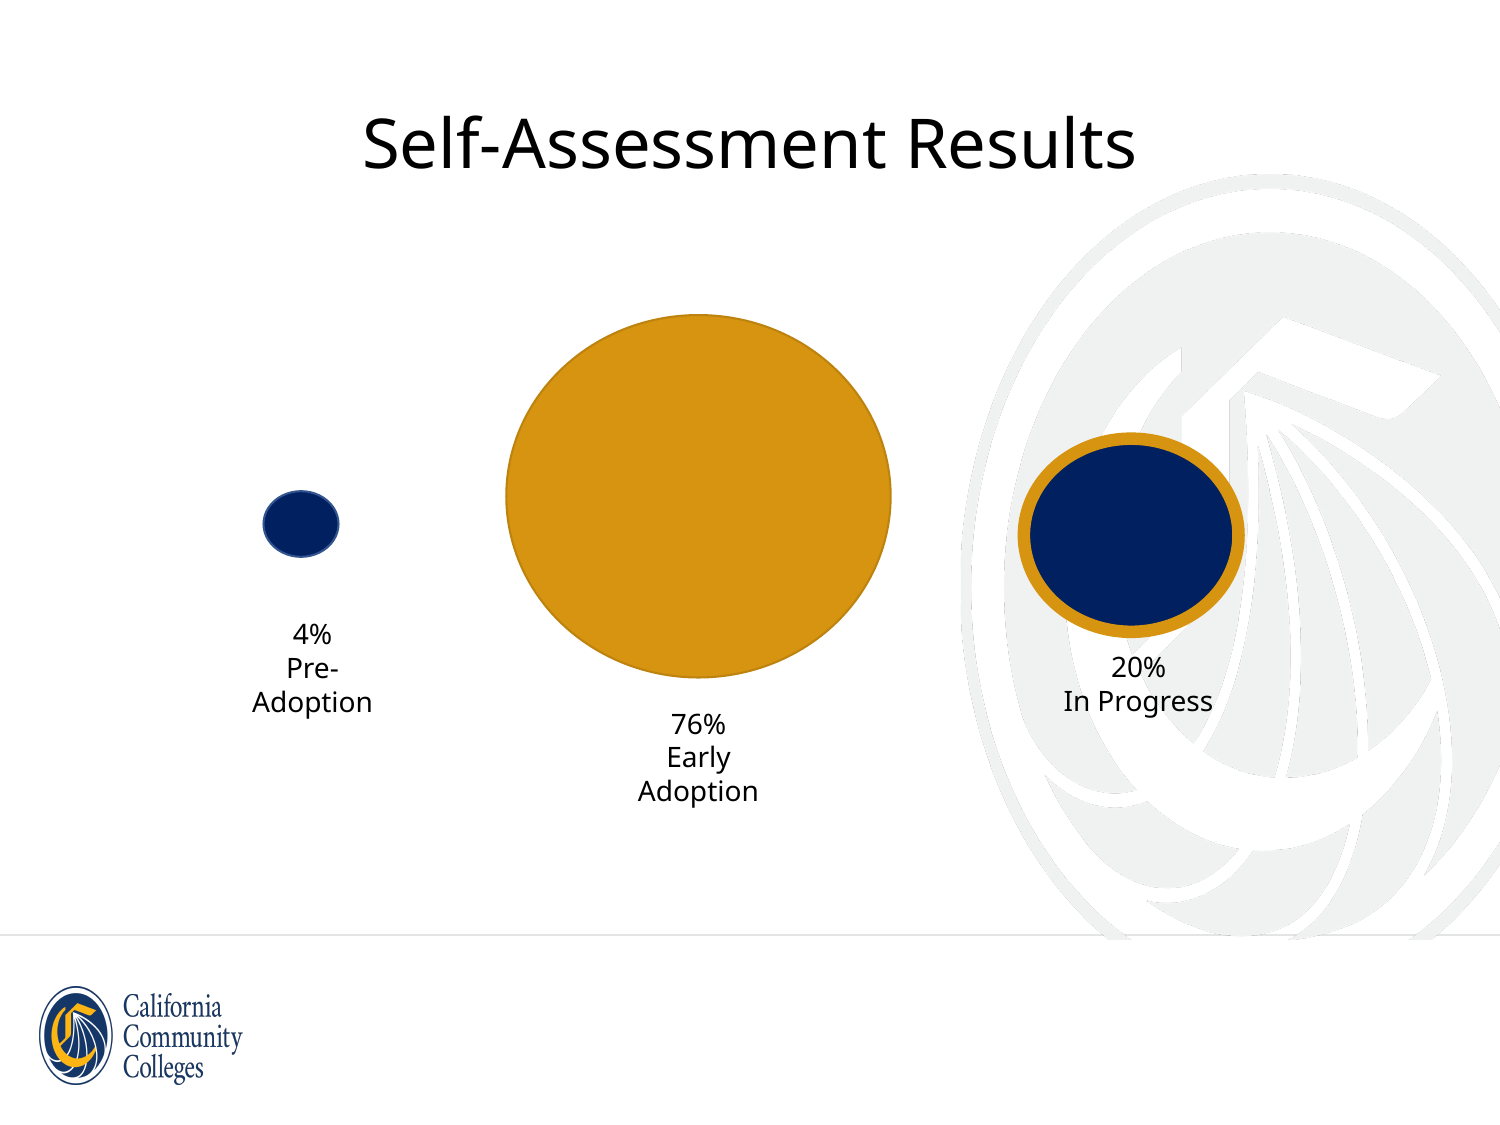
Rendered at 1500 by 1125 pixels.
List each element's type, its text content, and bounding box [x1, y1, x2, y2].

text_box 20% In Progress [1038, 641, 1239, 758]
text_box [1022, 437, 1240, 633]
title Self-Assessment Results [103, 59, 1397, 234]
picture [39, 986, 245, 1085]
text_box [262, 490, 340, 558]
text_box [505, 314, 892, 679]
picture [960, 174, 1500, 940]
text_box 4% Pre-Adoption [212, 609, 413, 759]
text_box 76% Early Adoption [598, 698, 799, 849]
